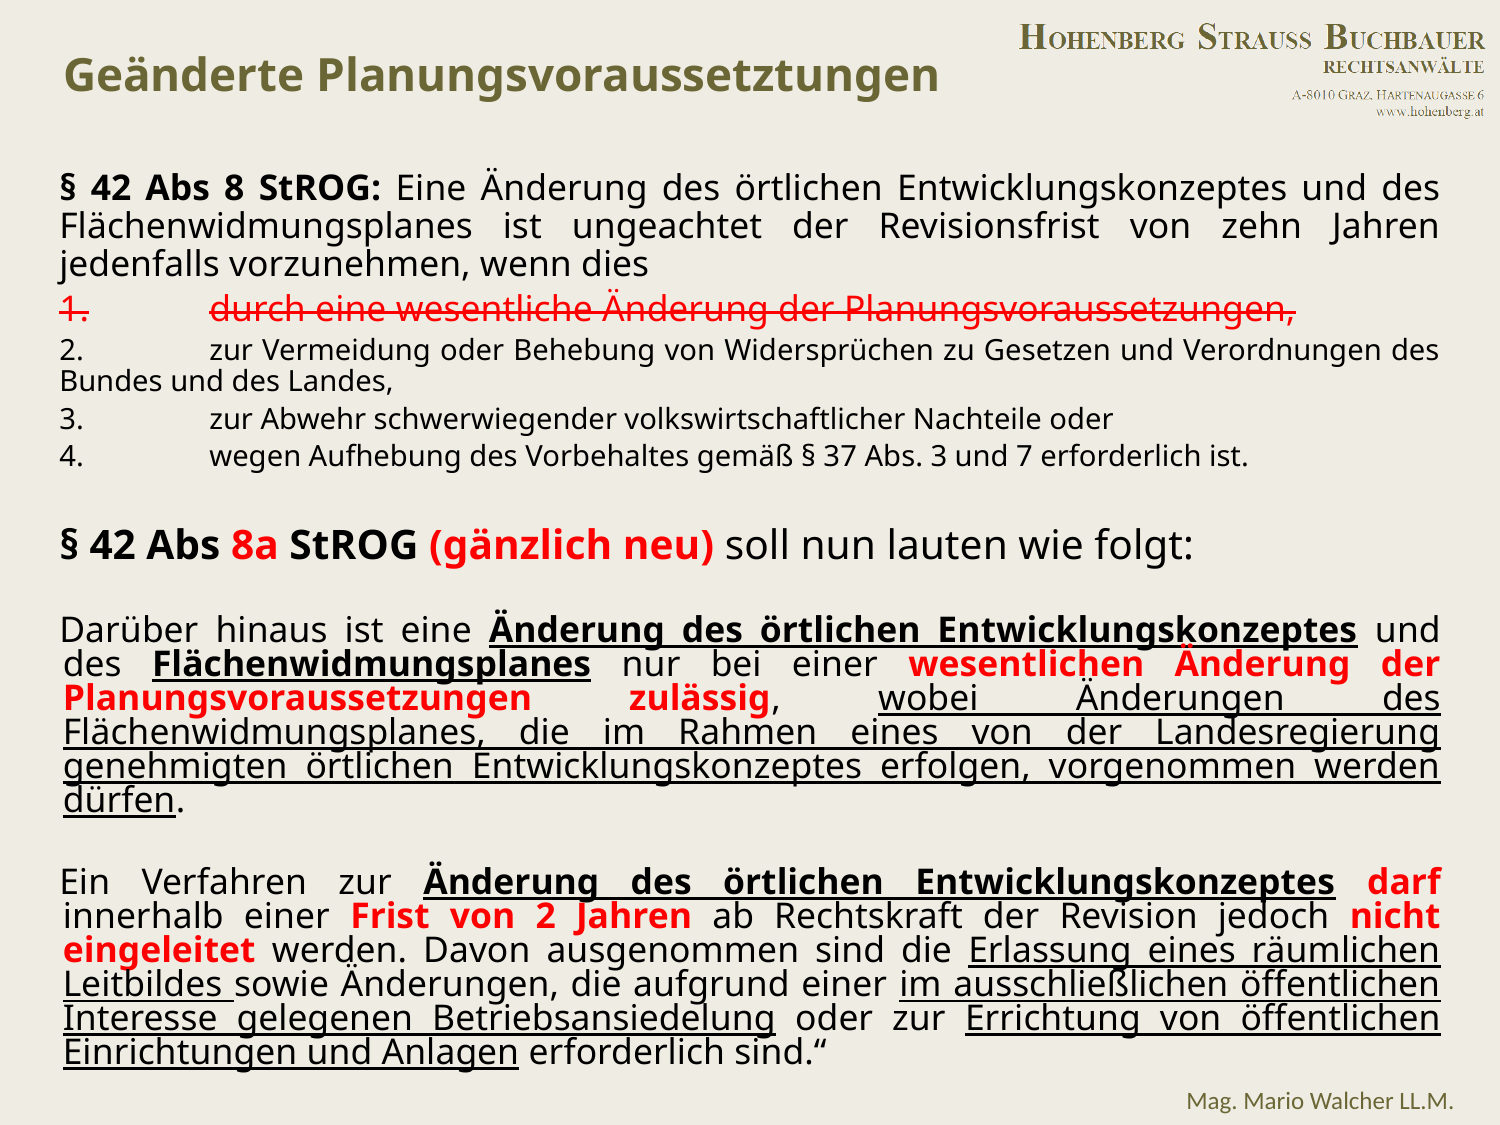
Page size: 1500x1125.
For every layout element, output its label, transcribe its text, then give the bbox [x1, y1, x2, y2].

text_box § 42 Abs 8 StROG: Eine Änderung des örtlichen Entwicklungskonzeptes und des Flächenwidmungsplanes ist ungeachtet der Revisionsfrist von zehn Jahren jedenfalls vorzunehmen, wenn dies 1. durch eine wesentliche Änderung der Planungsvoraussetzungen, 2. zur Vermeidung oder Behebung von Widersprüchen zu Gesetzen und Verordnungen des Bundes und des Landes, 3. zur Abwehr schwerwiegender volkswirtschaftlicher Nachteile oder 4. wegen Aufhebung des Vorbehaltes gemäß § 37 Abs. 3 und 7 erforderlich ist. § 42 Abs 8a StROG (gänzlich neu) soll nun lauten wie folgt: Darüber hinaus ist eine Änderung des örtlichen Entwicklungskonzeptes und des Flächenwidmungsplanes nur bei einer wesentlichen Änderung der Planungsvoraussetzungen zulässig, wobei Änderungen des Flächenwidmungsplanes, die im Rahmen eines von der Landesregierung genehmigten örtlichen Entwicklungskonzeptes erfolgen, vorgenommen werden dürfen. Ein Verfahren zur Änderung des örtlichen Entwicklungskonzeptes darf innerhalb einer Frist von 2 Jahren ab Rechtskraft der Revision jedoch nicht eingeleitet werden. Davon ausgenommen sind die Erlassung eines räumlichen Leitbildes sowie Änderungen, die aufgrund einer im ausschließlichen öffentlichen Interesse gelegenen Betriebsansiedelung oder zur Errichtung von öffentlichen Einrichtungen und Anlagen erforderlich sind.“ [48, 141, 1452, 1090]
text_box Mag. Mario Walcher LL.M. [1171, 1076, 1500, 1122]
title Geänderte Planungsvoraussetztungen [48, 19, 1403, 134]
picture [1010, 12, 1490, 127]
